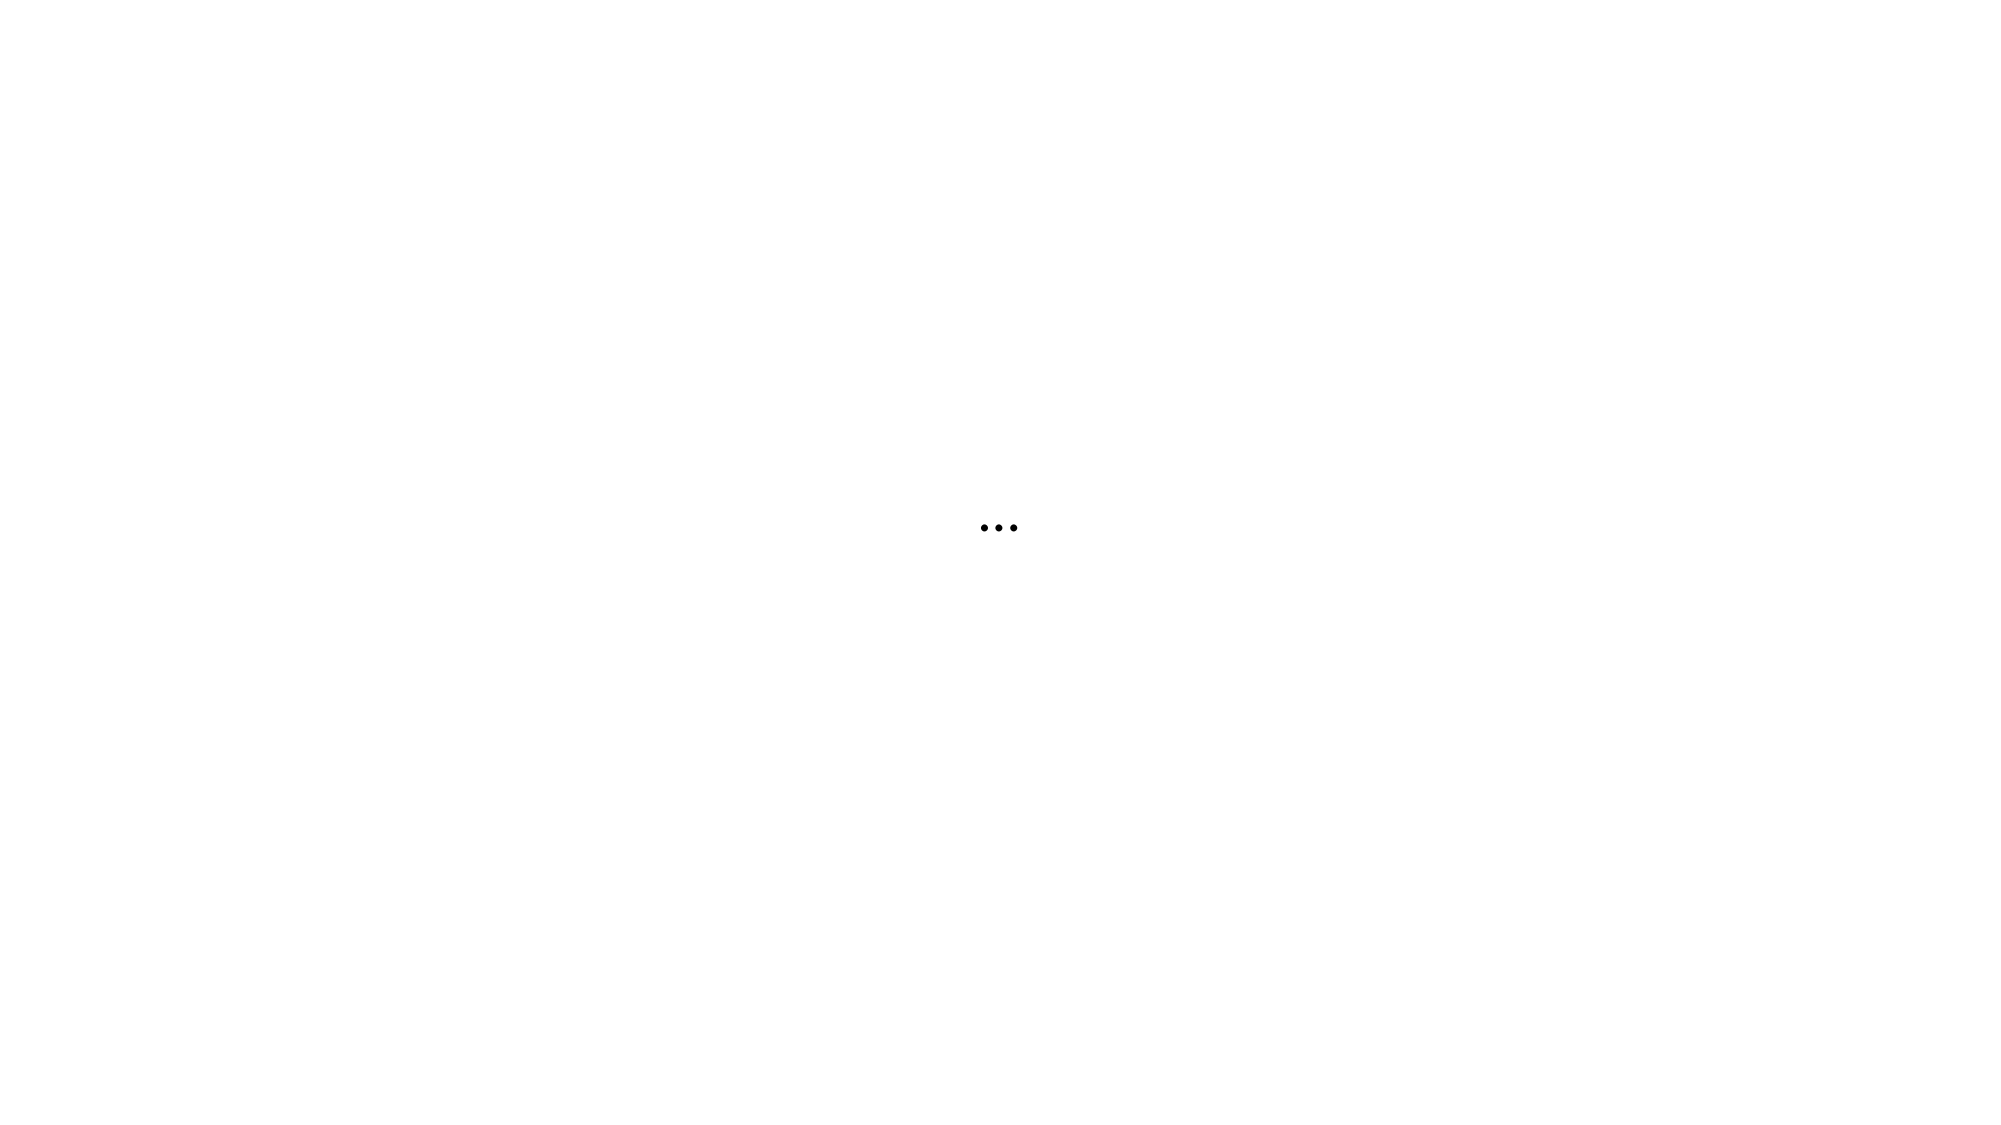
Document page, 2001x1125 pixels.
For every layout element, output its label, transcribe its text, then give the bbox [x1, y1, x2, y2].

list … [137, 299, 1863, 1014]
